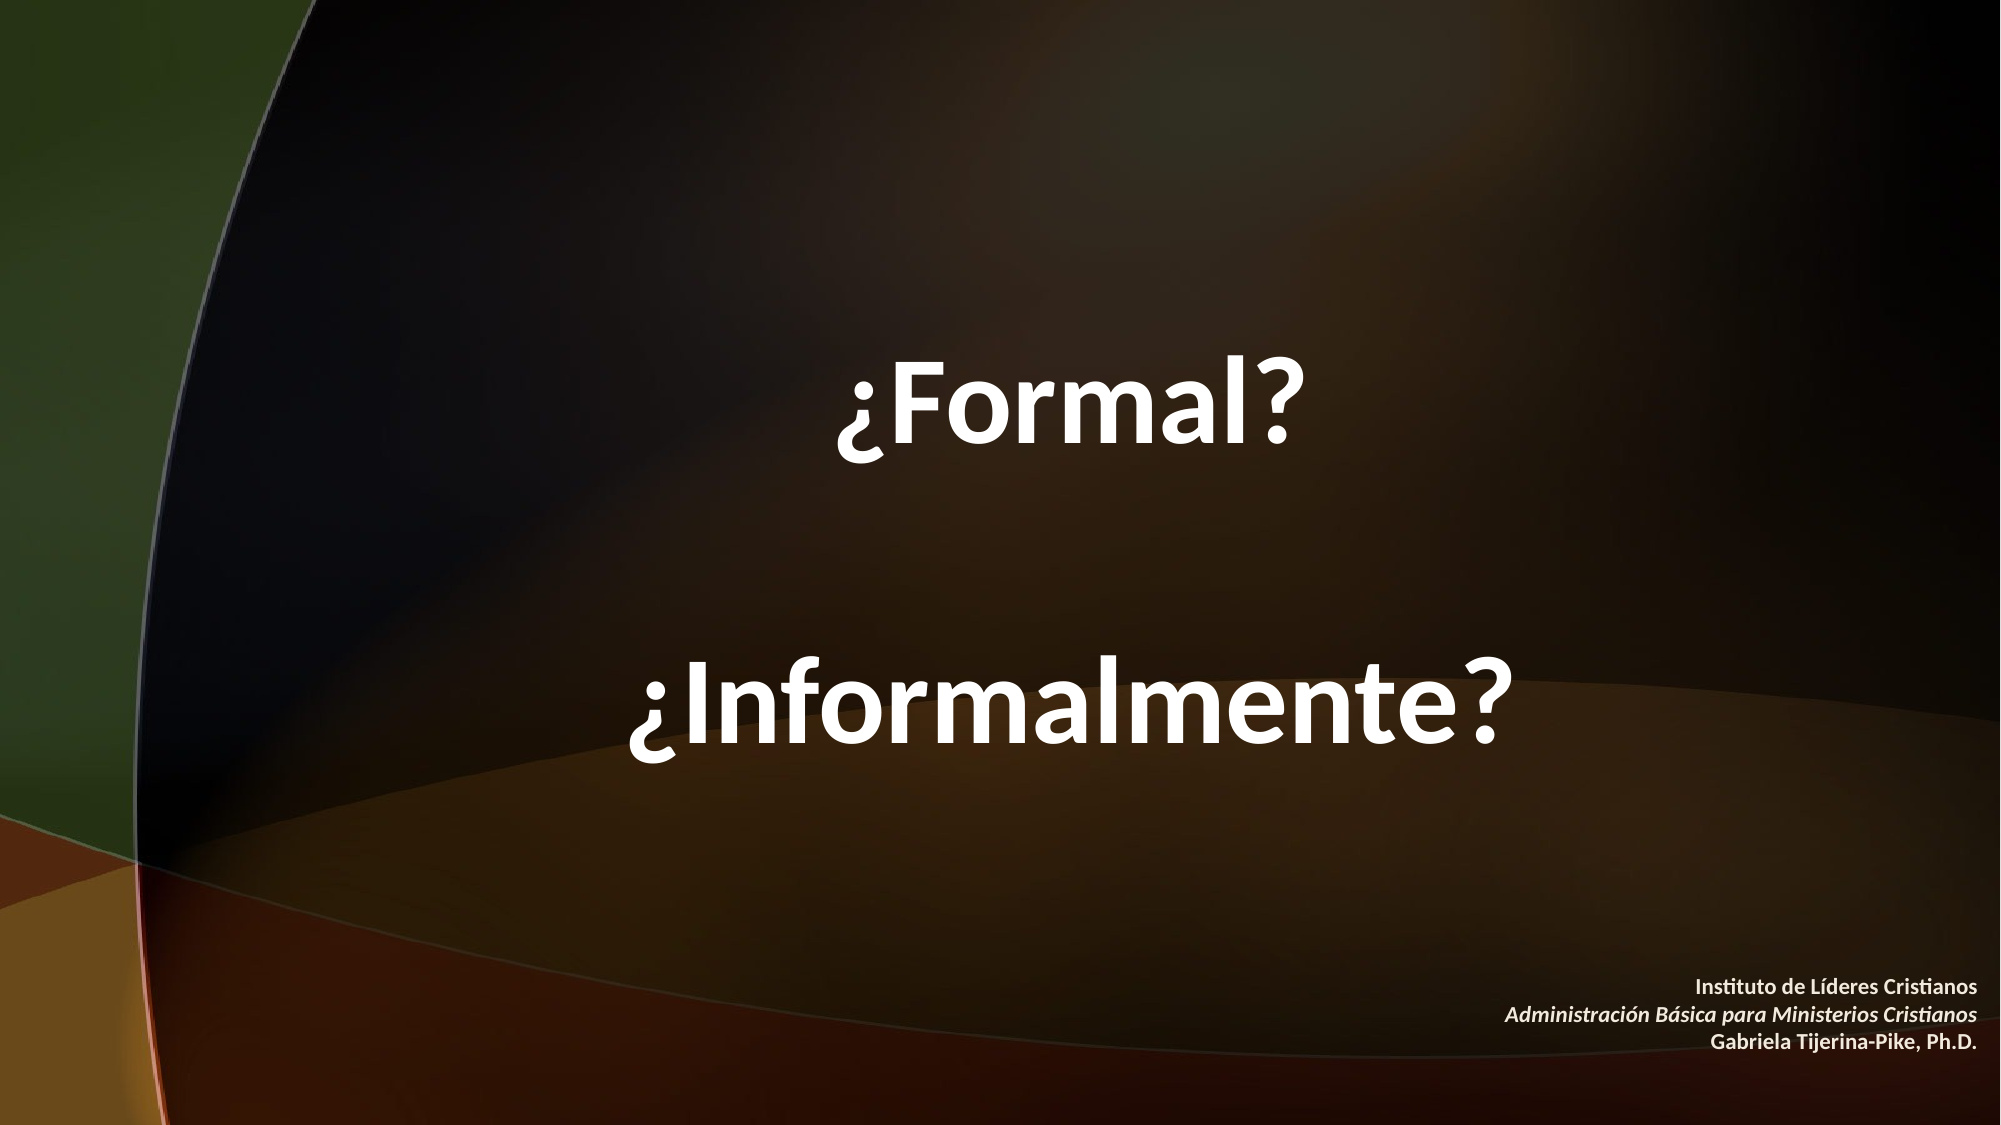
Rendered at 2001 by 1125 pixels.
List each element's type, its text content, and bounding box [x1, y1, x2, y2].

picture [0, 0, 2001, 1125]
text_box Instituto de Líderes Cristianos Administración Básica para Ministerios Cristianos Gabriela Tijerina-Pike, Ph.D. [368, 904, 1993, 1122]
text_box ¿Formal? ¿Informalmente? [525, 310, 1617, 776]
title [271, 178, 1896, 397]
